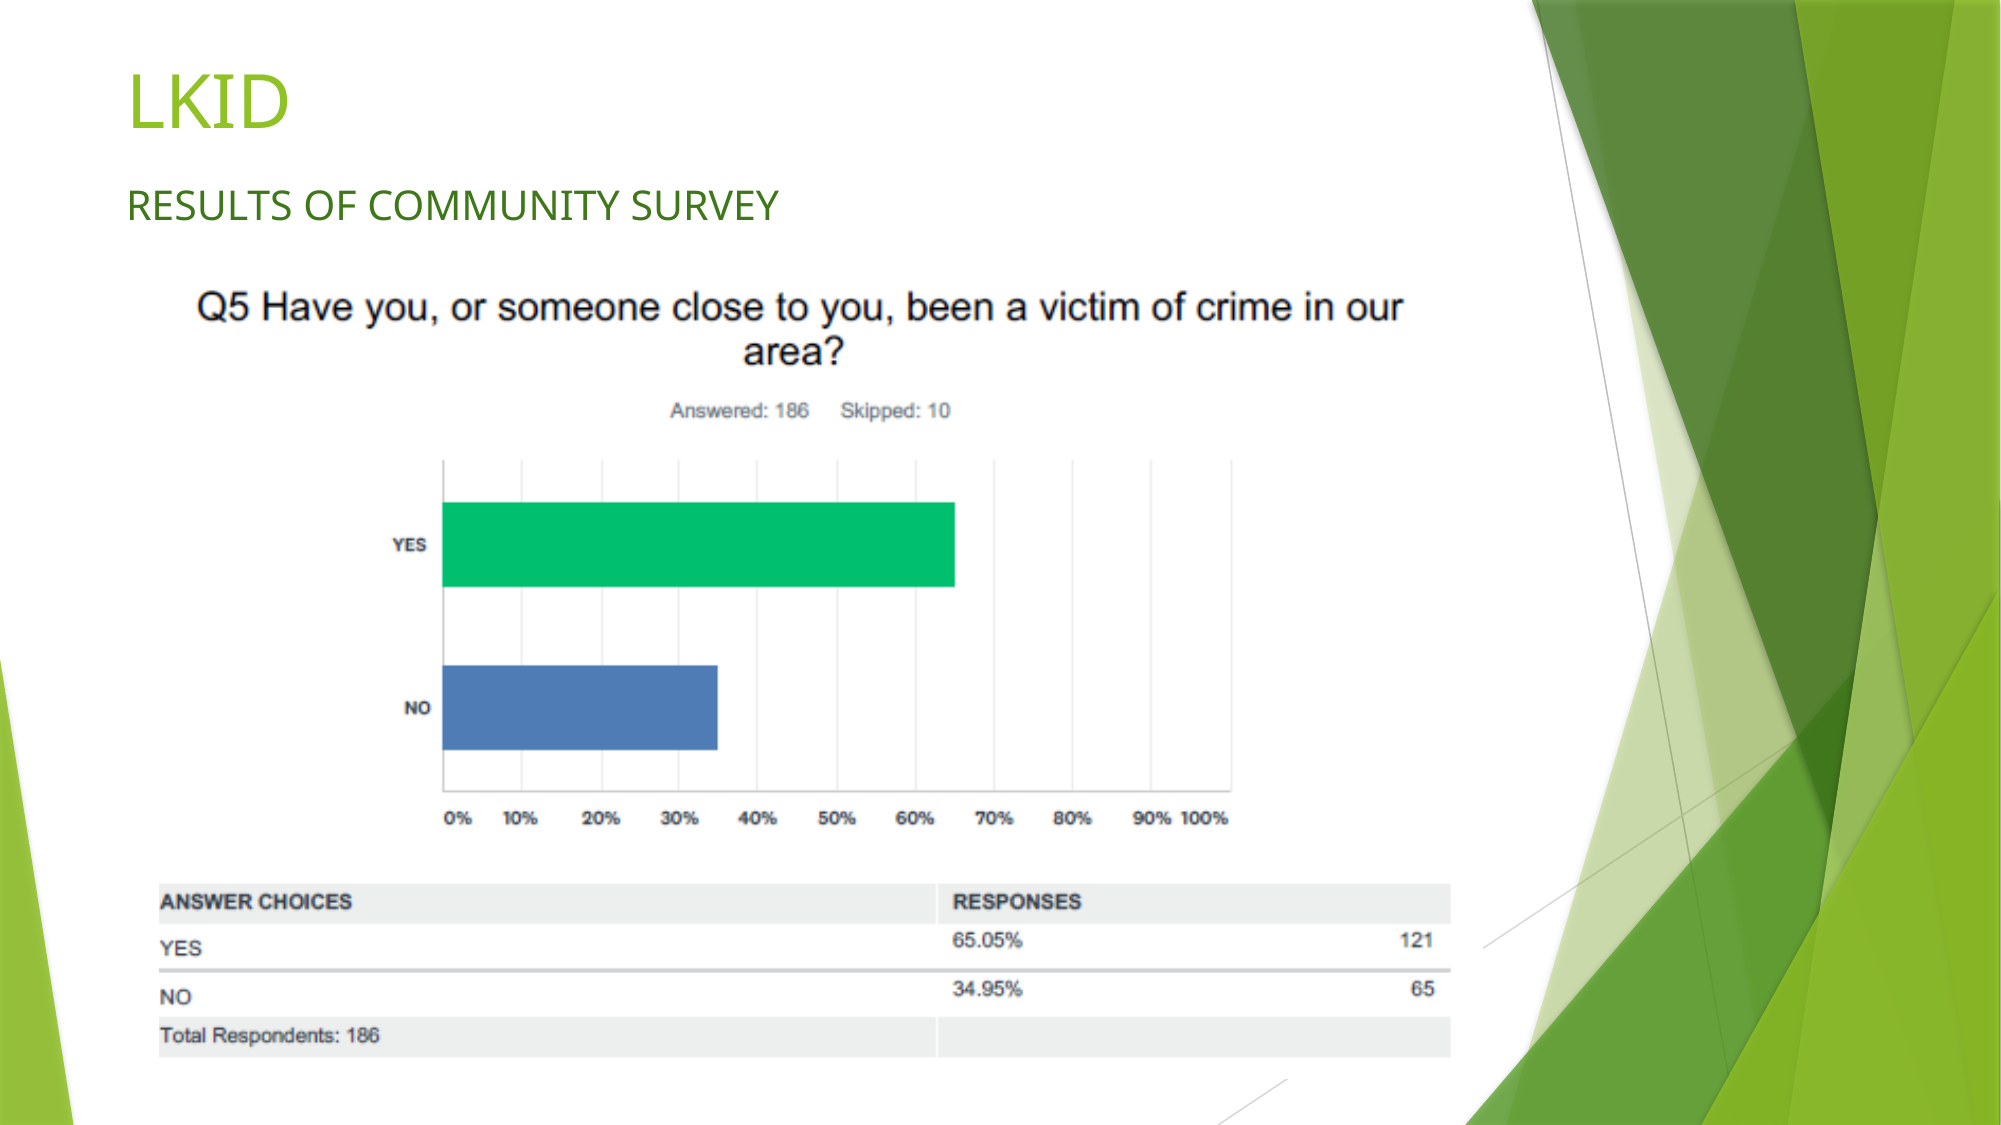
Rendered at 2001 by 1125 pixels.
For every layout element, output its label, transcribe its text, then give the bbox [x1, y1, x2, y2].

text_box RESULTS OF COMMUNITY SURVEY [111, 171, 1522, 237]
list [158, 271, 1483, 1080]
title LKID [111, 46, 1522, 171]
